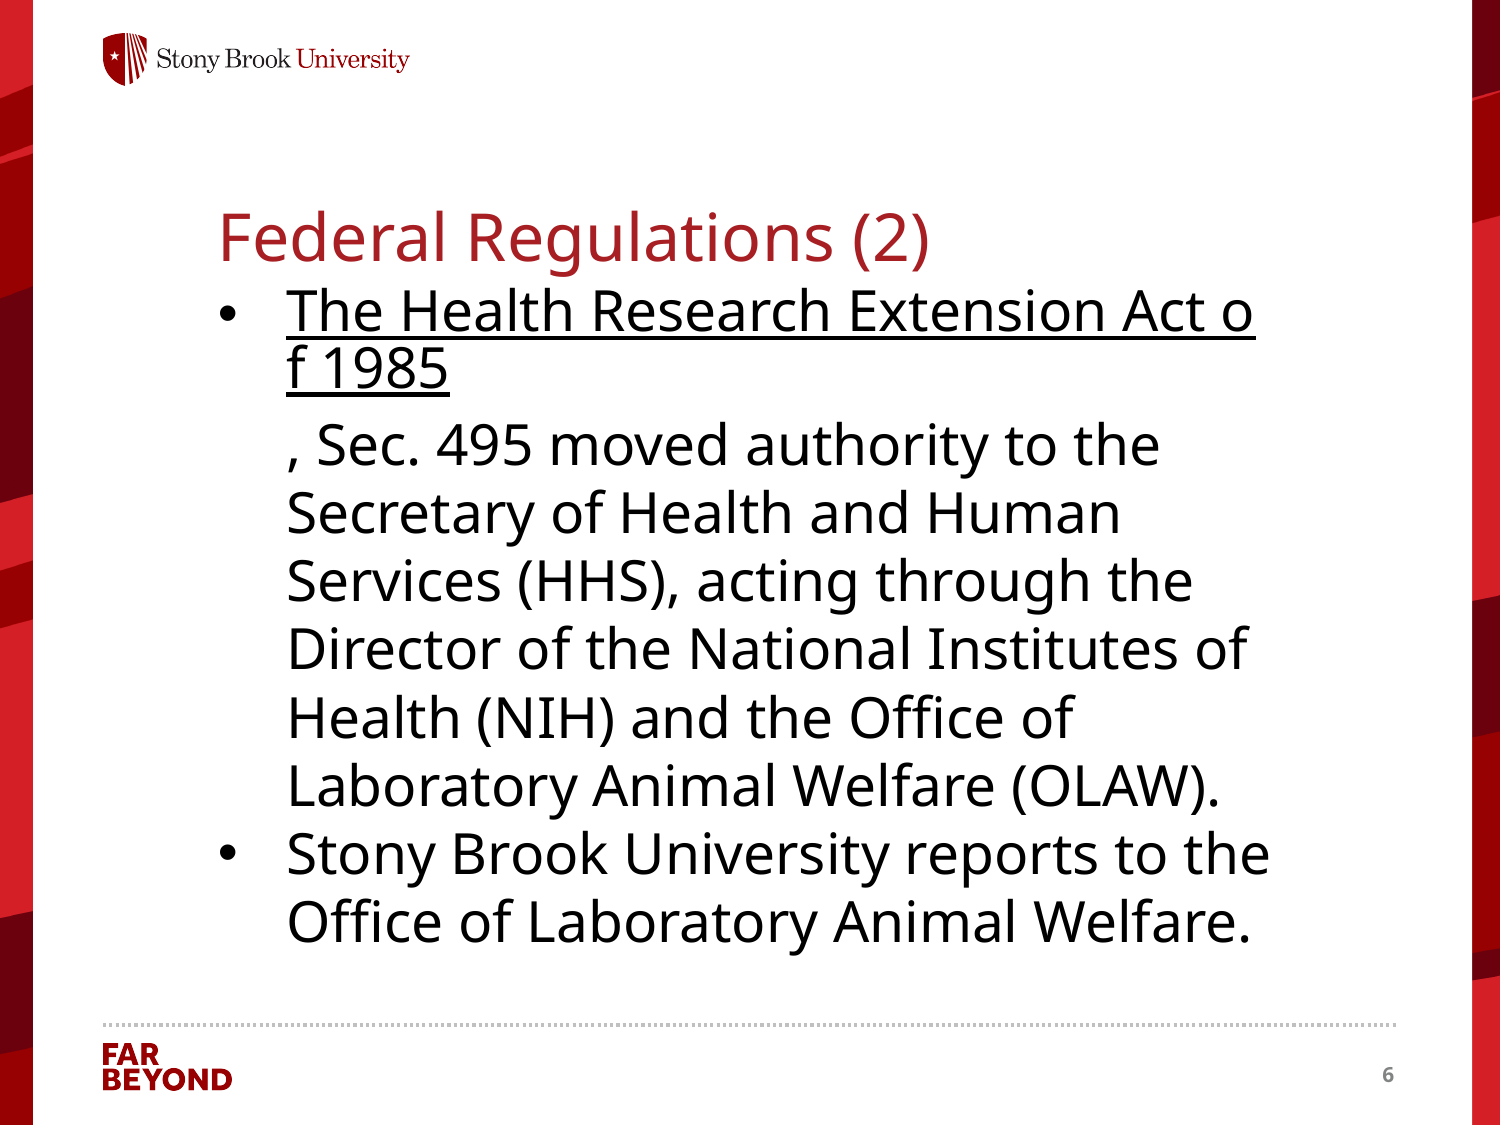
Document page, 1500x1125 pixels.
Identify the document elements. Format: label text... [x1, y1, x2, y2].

picture [103, 33, 410, 86]
slide_number 6 [1071, 1054, 1409, 1114]
picture [0, 0, 33, 1125]
list Federal Regulations (2) The Health Research Extension Act of 1985, Sec. 495 moved authority to the Secretary of Health and Human Services (HHS), acting through the Director of the National Institutes of Health (NIH) and the Office of Laboratory Animal Welfare (OLAW). Stony Brook University reports to the Office of Laboratory Animal Welfare. [203, 187, 1288, 917]
picture [103, 1043, 232, 1091]
picture [1473, 0, 1500, 1125]
